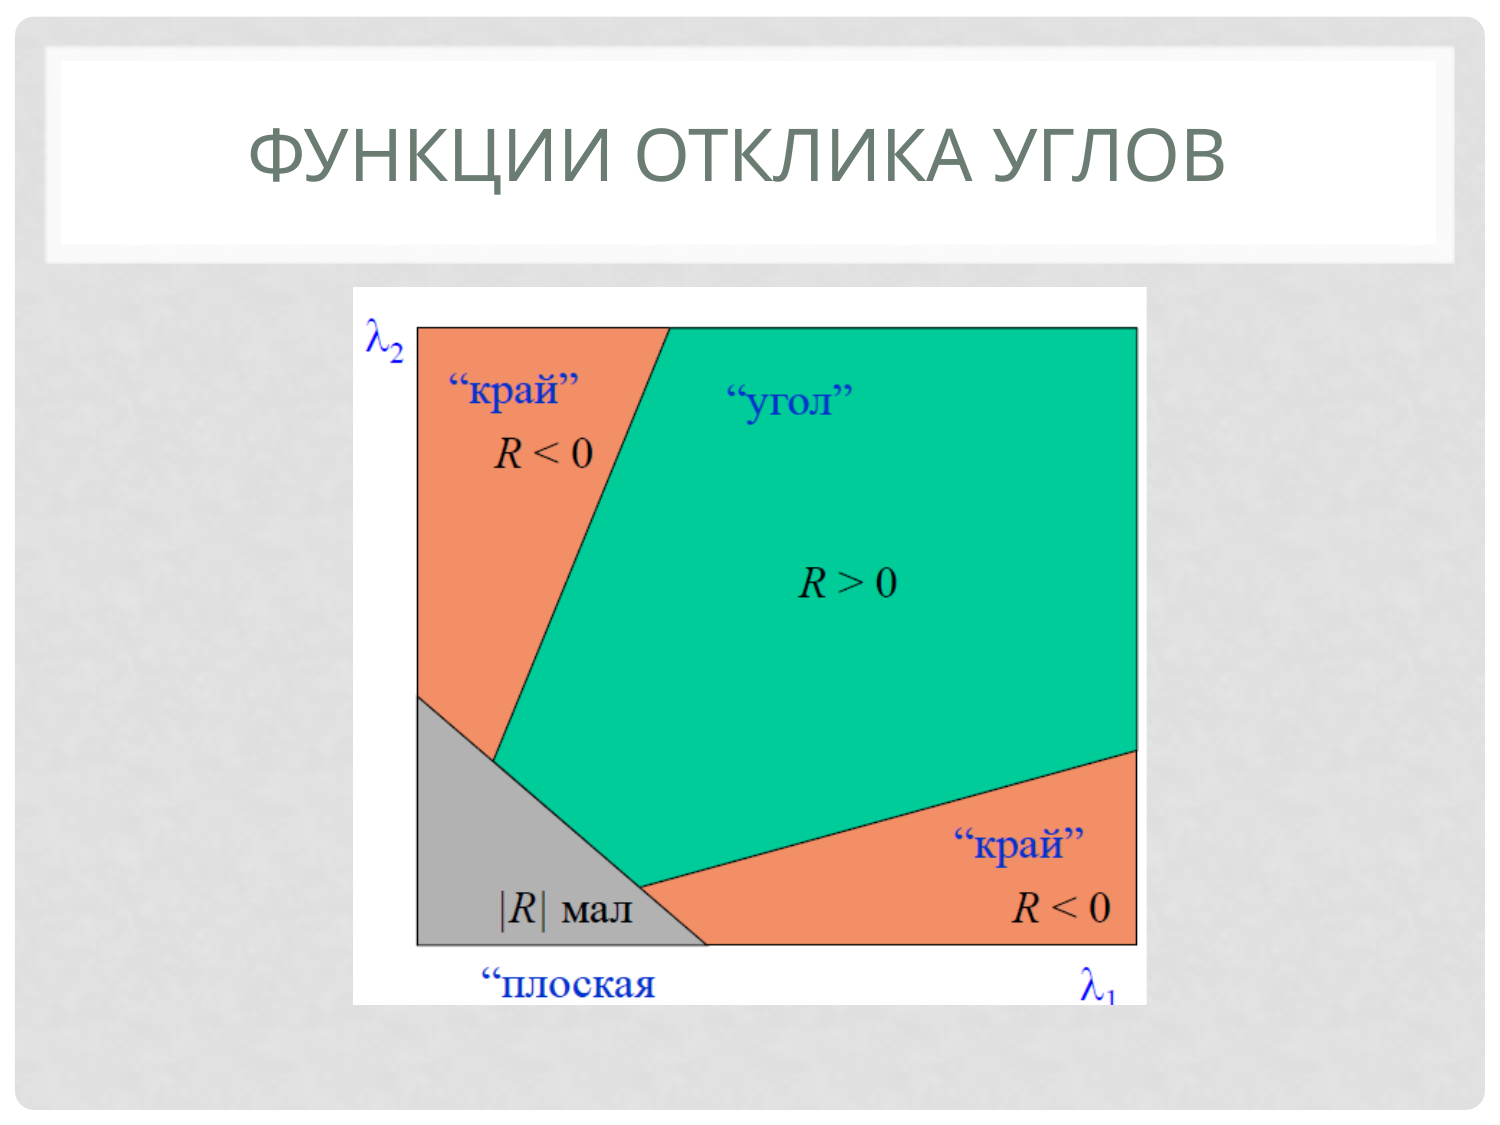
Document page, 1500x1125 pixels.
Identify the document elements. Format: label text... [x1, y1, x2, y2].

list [352, 287, 1147, 1006]
title Функции отклика углов [69, 66, 1425, 238]
